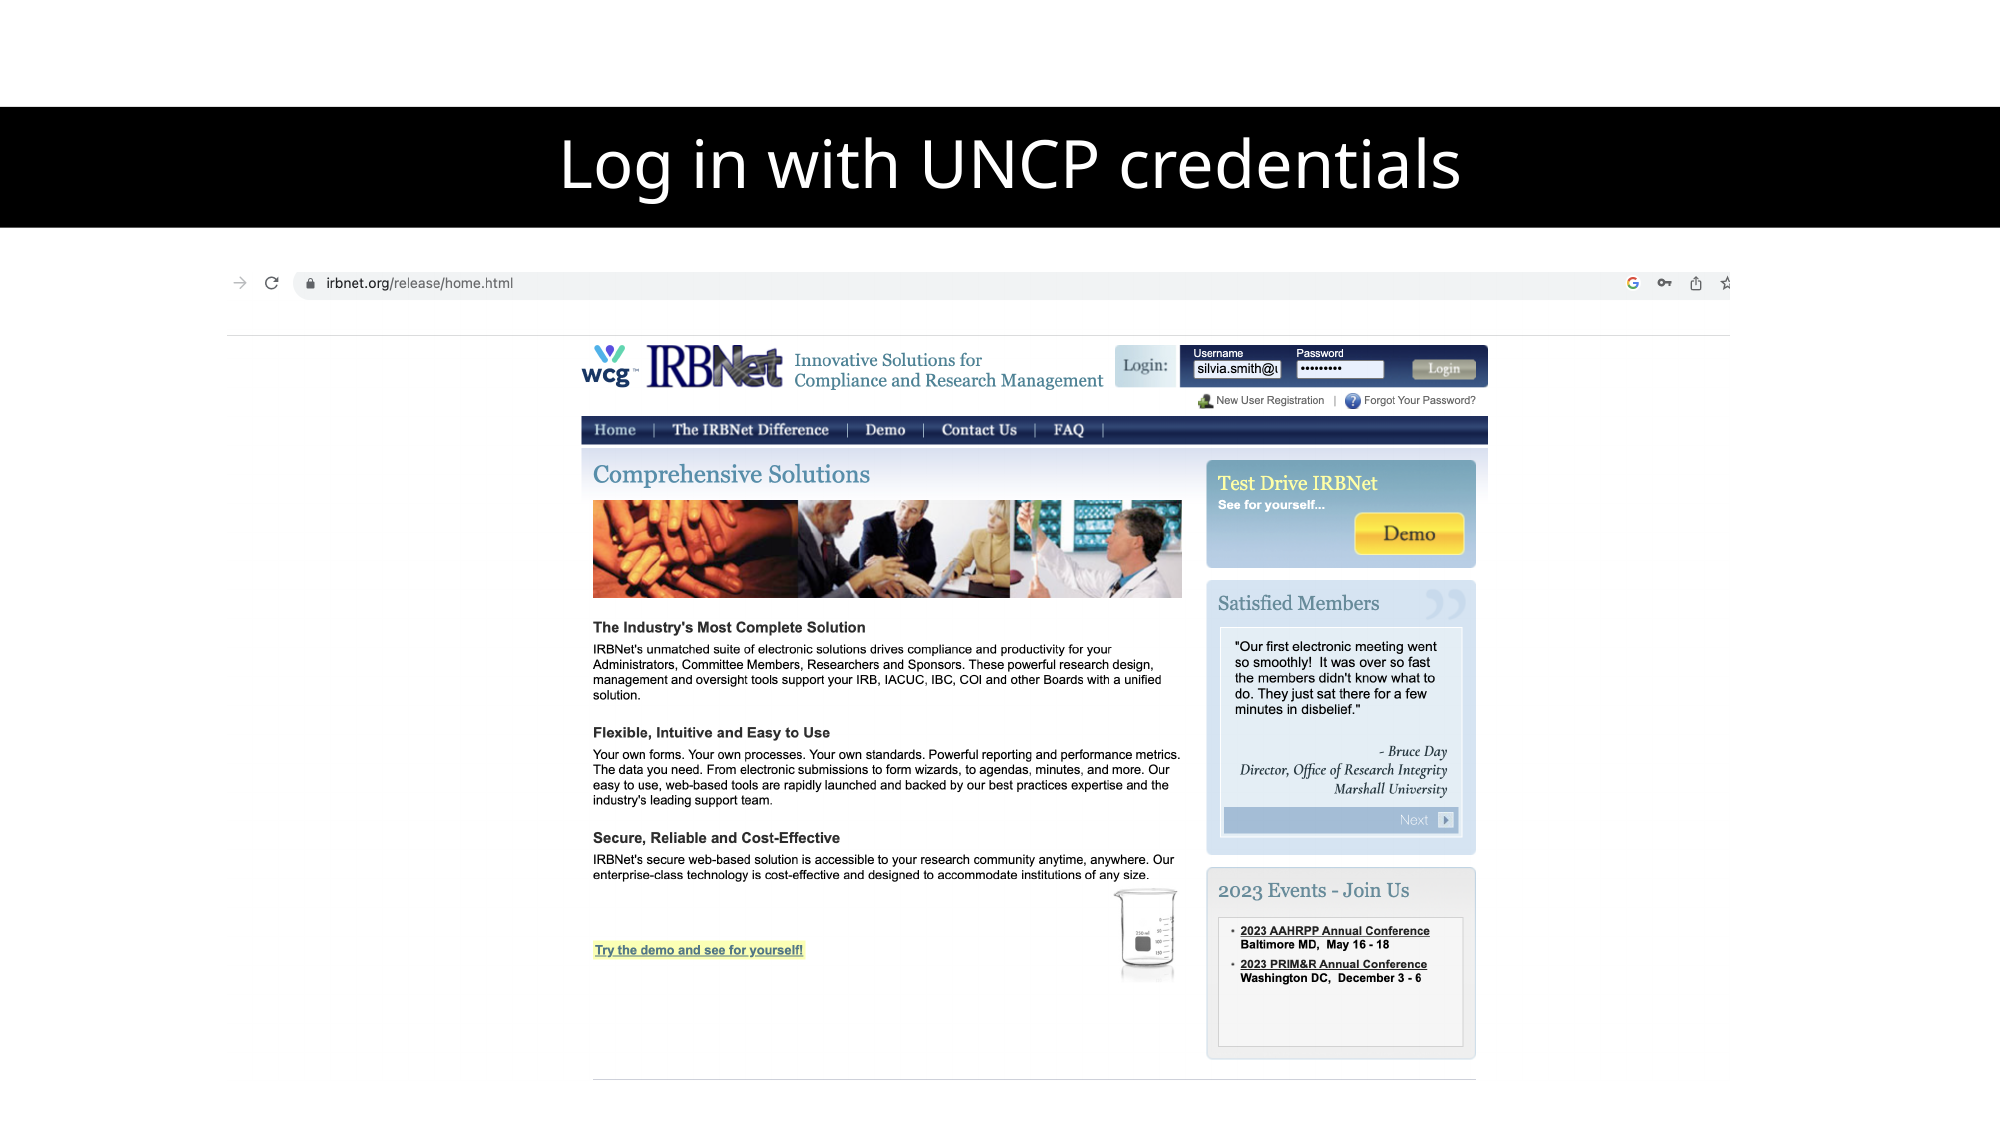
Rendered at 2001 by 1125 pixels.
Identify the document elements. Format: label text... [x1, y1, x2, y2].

title Log in with UNCP credentials [91, 105, 1931, 228]
text_box [0, 106, 2000, 229]
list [227, 272, 1730, 1081]
